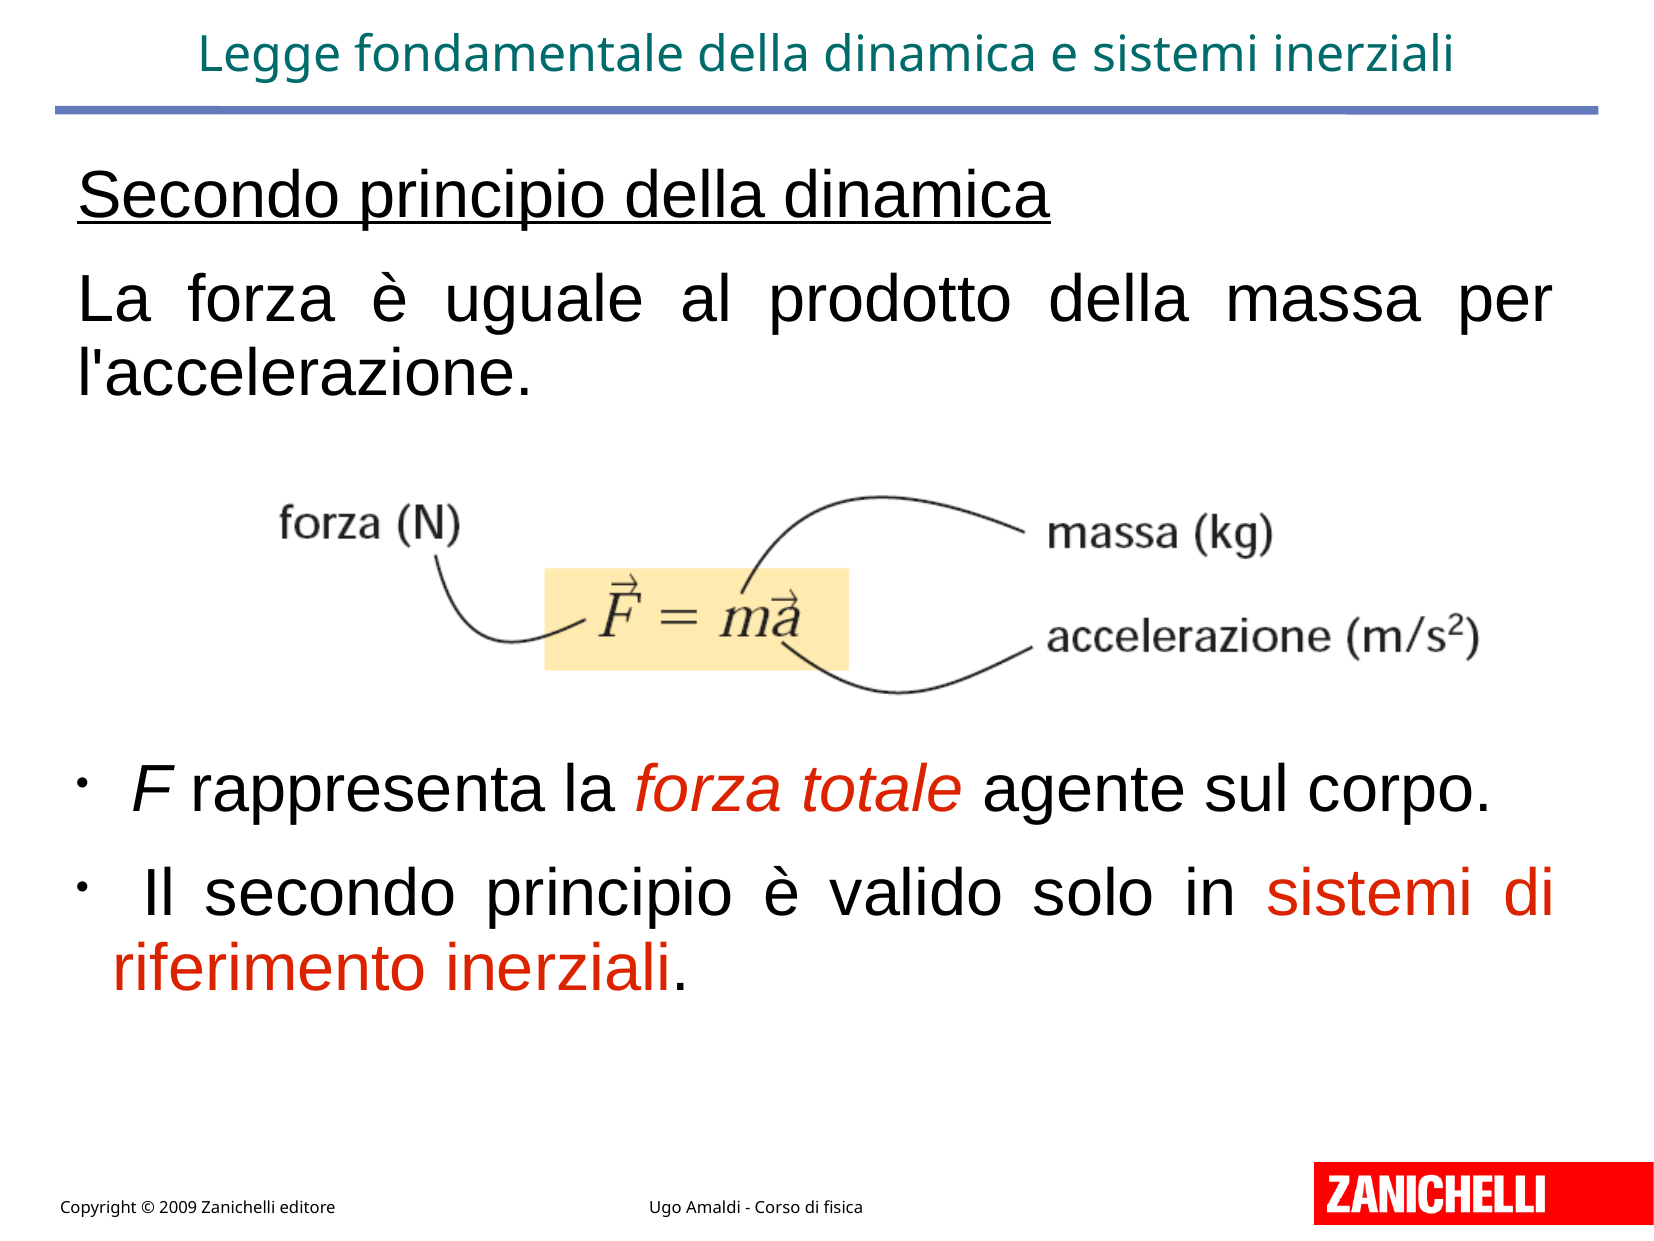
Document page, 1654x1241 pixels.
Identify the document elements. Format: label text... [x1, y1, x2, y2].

picture [224, 449, 1545, 708]
text_box Secondo principio della dinamica La forza è uguale al prodotto della massa per l'accelerazione. F rappresenta la forza totale agente sul corpo. Il secondo principio è valido solo in sistemi di riferimento inerziali. [62, 150, 1570, 1042]
picture [1314, 1162, 1654, 1225]
title Legge fondamentale della dinamica e sistemi inerziali [55, 13, 1599, 190]
